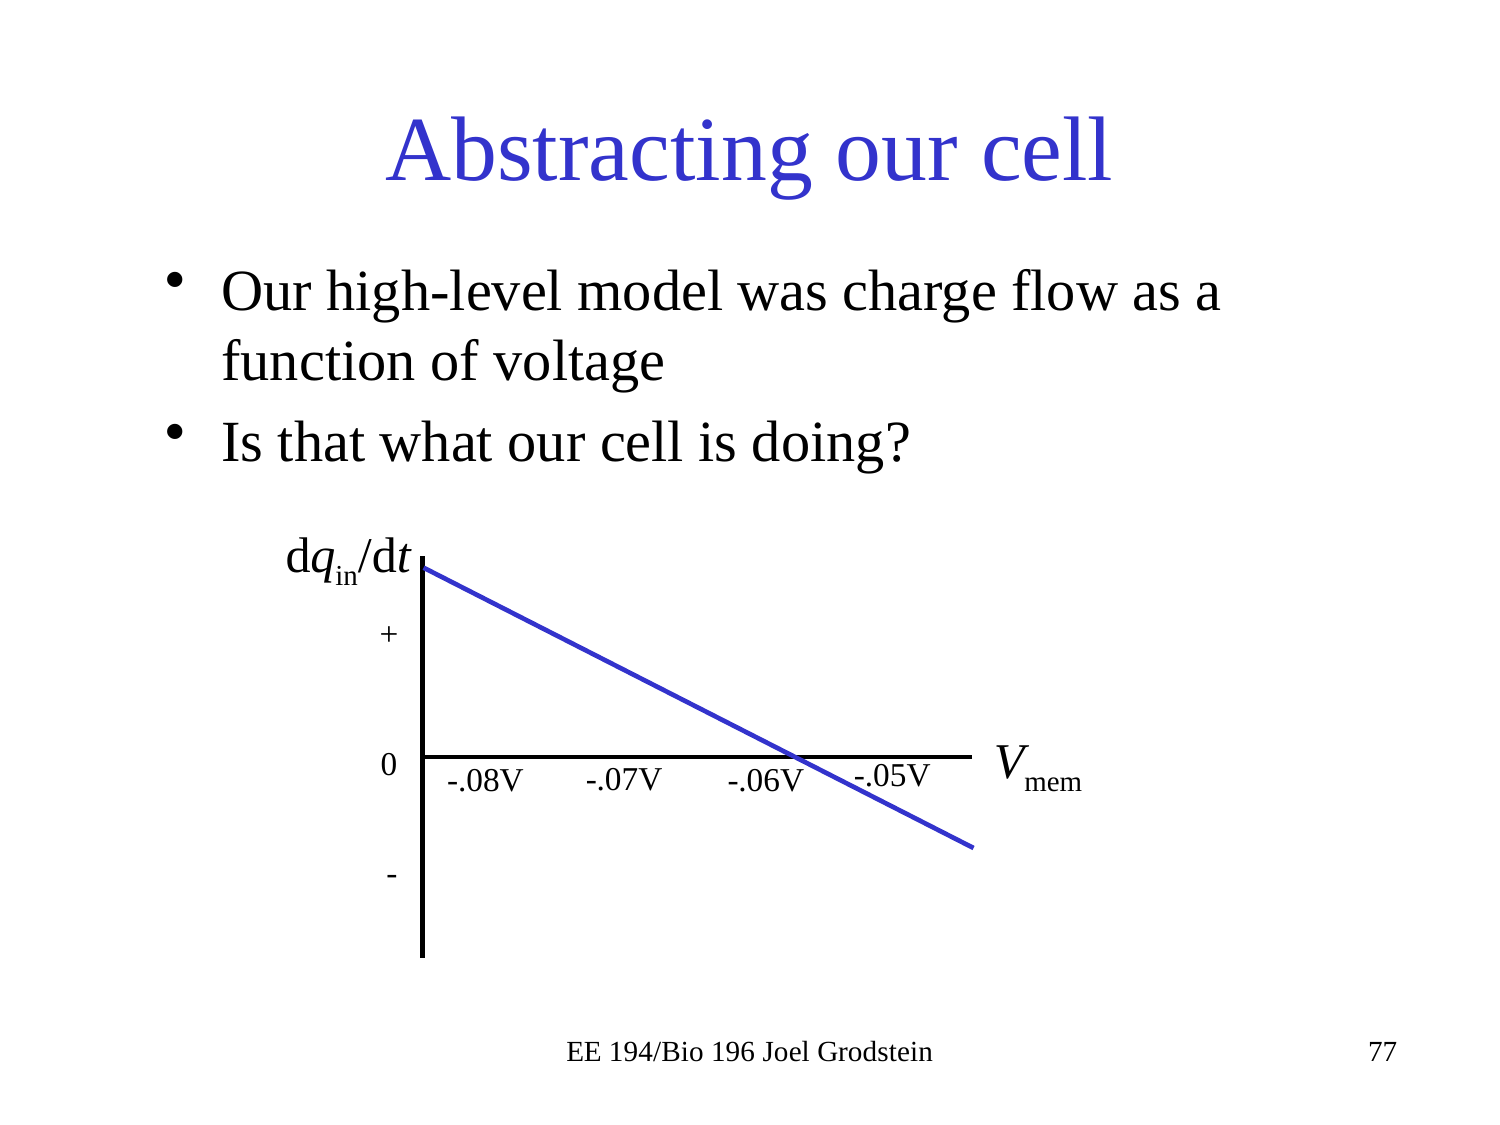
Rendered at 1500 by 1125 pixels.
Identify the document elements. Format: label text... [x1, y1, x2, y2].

text_box + [365, 611, 413, 652]
title Abstracting our cell [112, 50, 1388, 238]
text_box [423, 567, 974, 849]
text_box 0 [365, 742, 413, 783]
footer EE 194/Bio 196 Joel Grodstein [512, 1024, 988, 1101]
list Our high-level model was charge flow as a function of voltage Is that what our cell is doing? [150, 244, 1425, 513]
text_box Vmem [979, 721, 1166, 805]
text_box - [367, 850, 416, 891]
text_box dqin/dt [270, 515, 457, 599]
